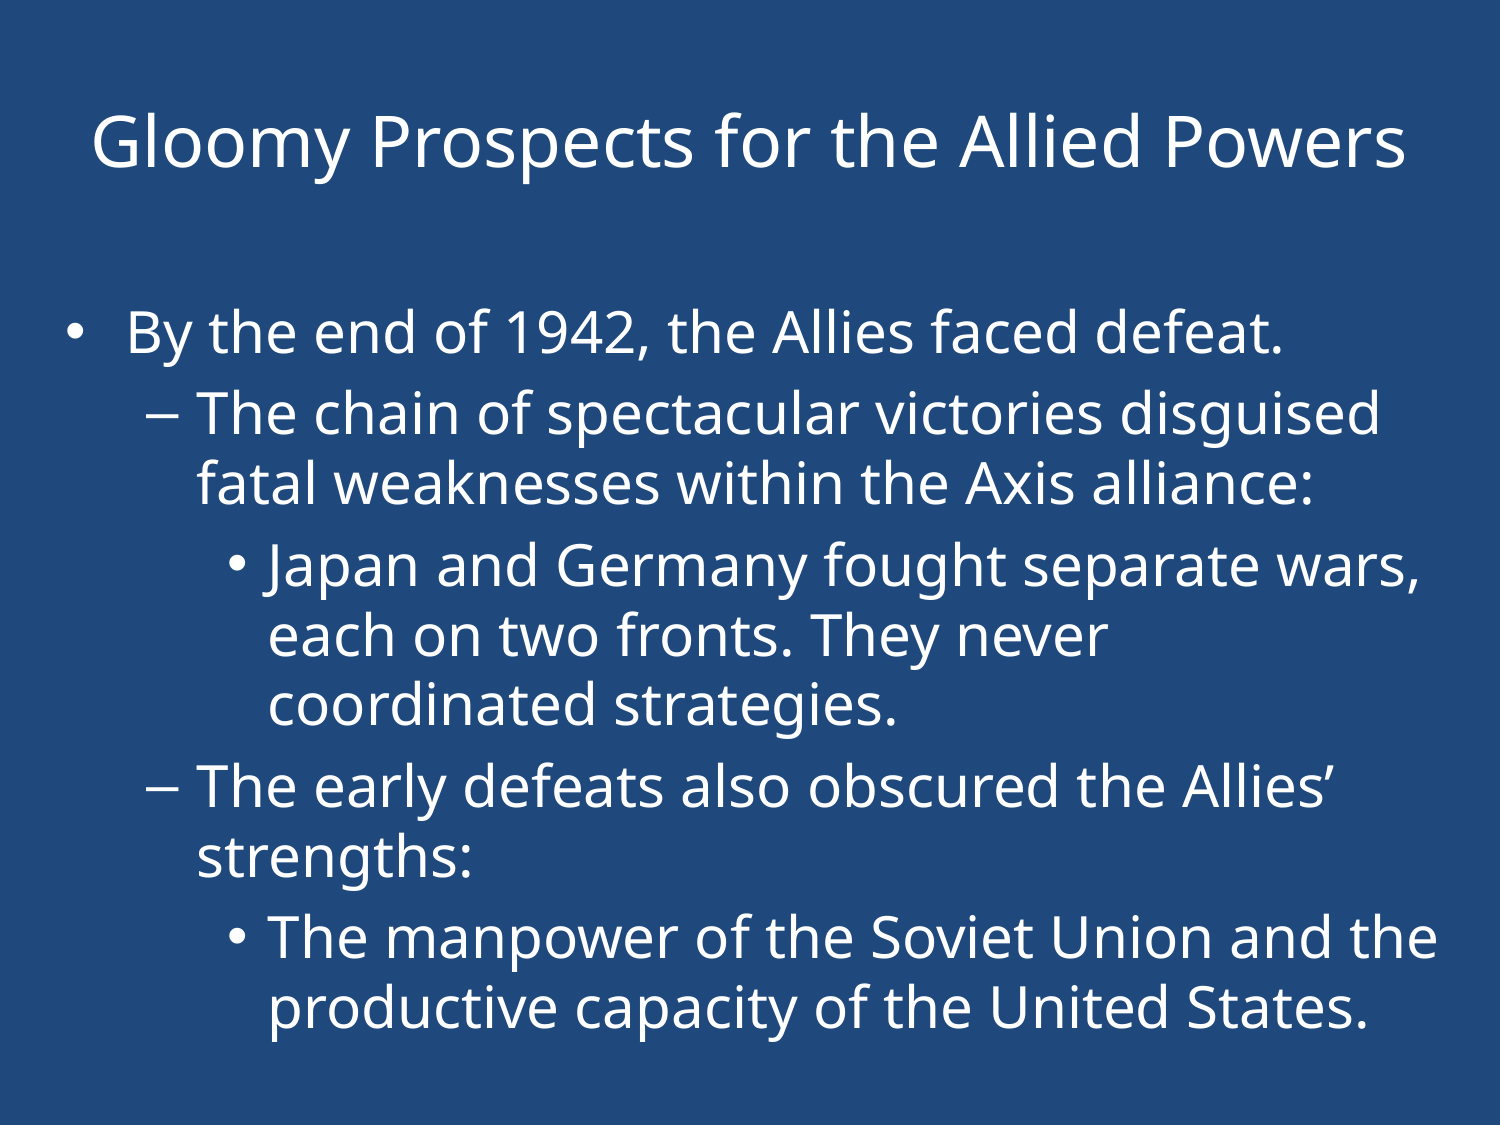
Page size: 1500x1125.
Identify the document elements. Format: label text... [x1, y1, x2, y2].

title Gloomy Prospects for the Allied Powers [75, 45, 1425, 233]
list By the end of 1942, the Allies faced defeat. The chain of spectacular victories disguised fatal weaknesses within the Axis alliance: Japan and Germany fought separate wars, each on two fronts. They never coordinated strategies. The early defeats also obscured the Allies’ strengths: The manpower of the Soviet Union and the productive capacity of the United States. [50, 287, 1463, 1075]
